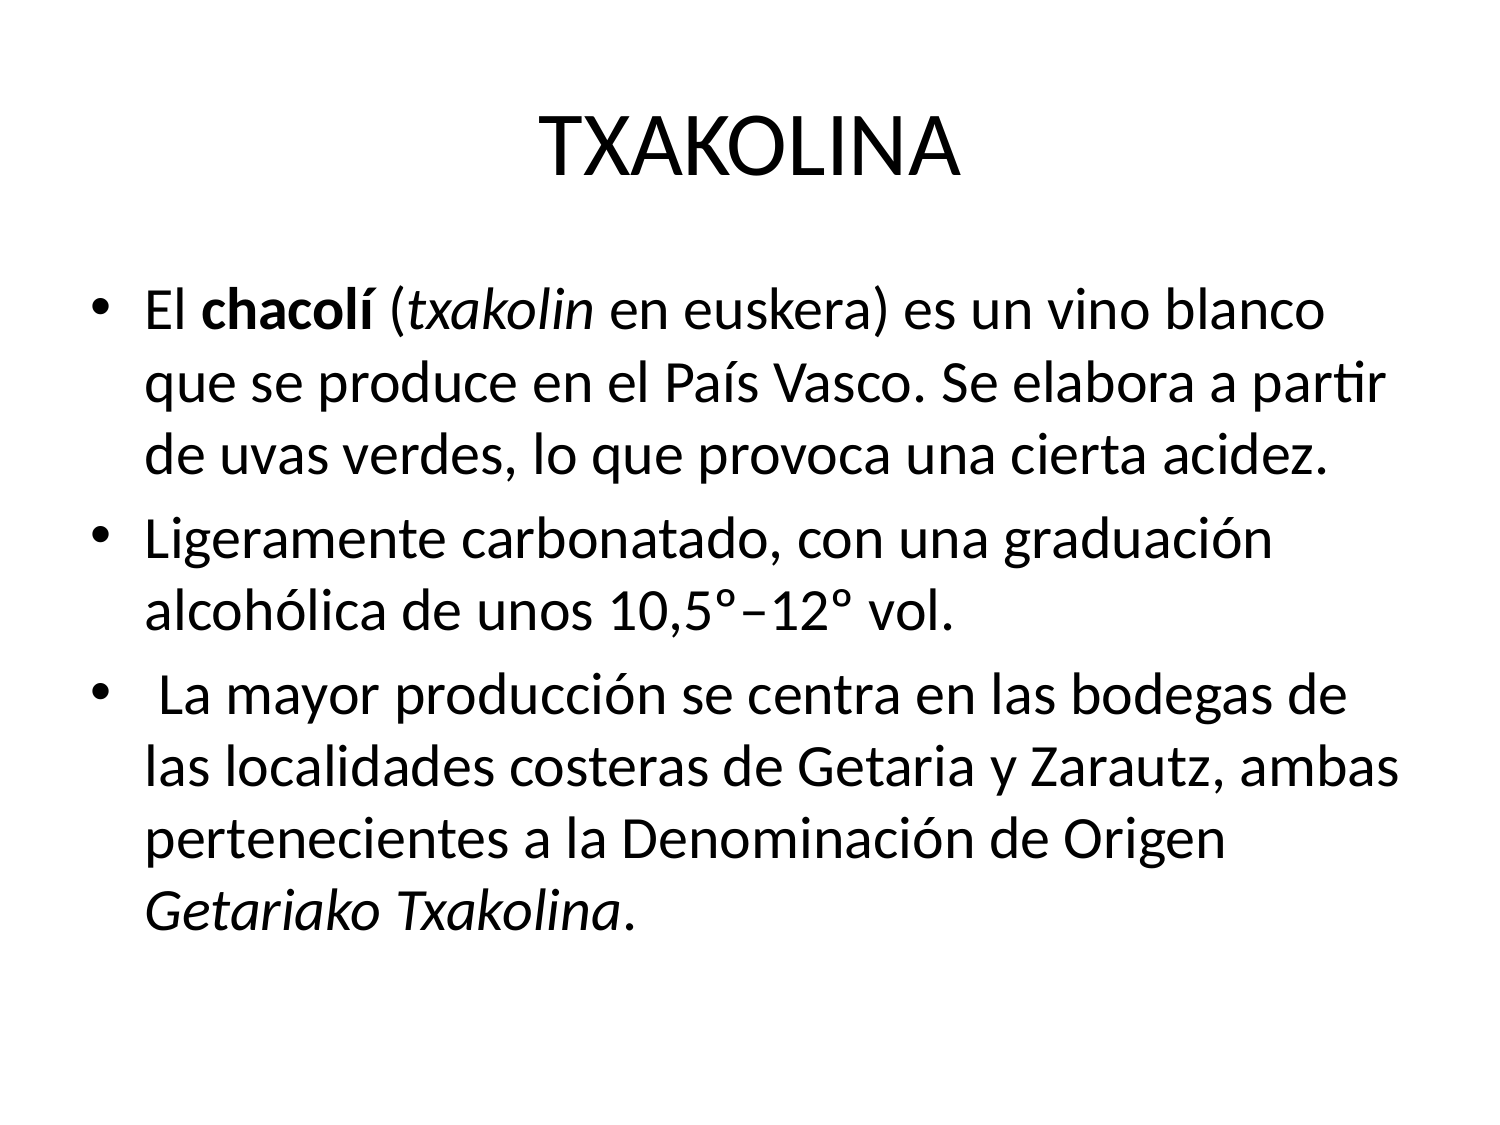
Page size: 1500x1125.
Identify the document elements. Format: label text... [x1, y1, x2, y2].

title TXAKOLINA [75, 45, 1425, 233]
list El chacolí (txakolin en euskera) es un vino blanco que se produce en el País Vasco. Se elabora a partir de uvas verdes, lo que provoca una cierta acidez. Ligeramente carbonatado, con una graduación alcohólica de unos 10,5º–12º vol. La mayor producción se centra en las bodegas de las localidades costeras de Getaria y Zarautz, ambas pertenecientes a la Denominación de Origen Getariako Txakolina. [75, 262, 1425, 1005]
